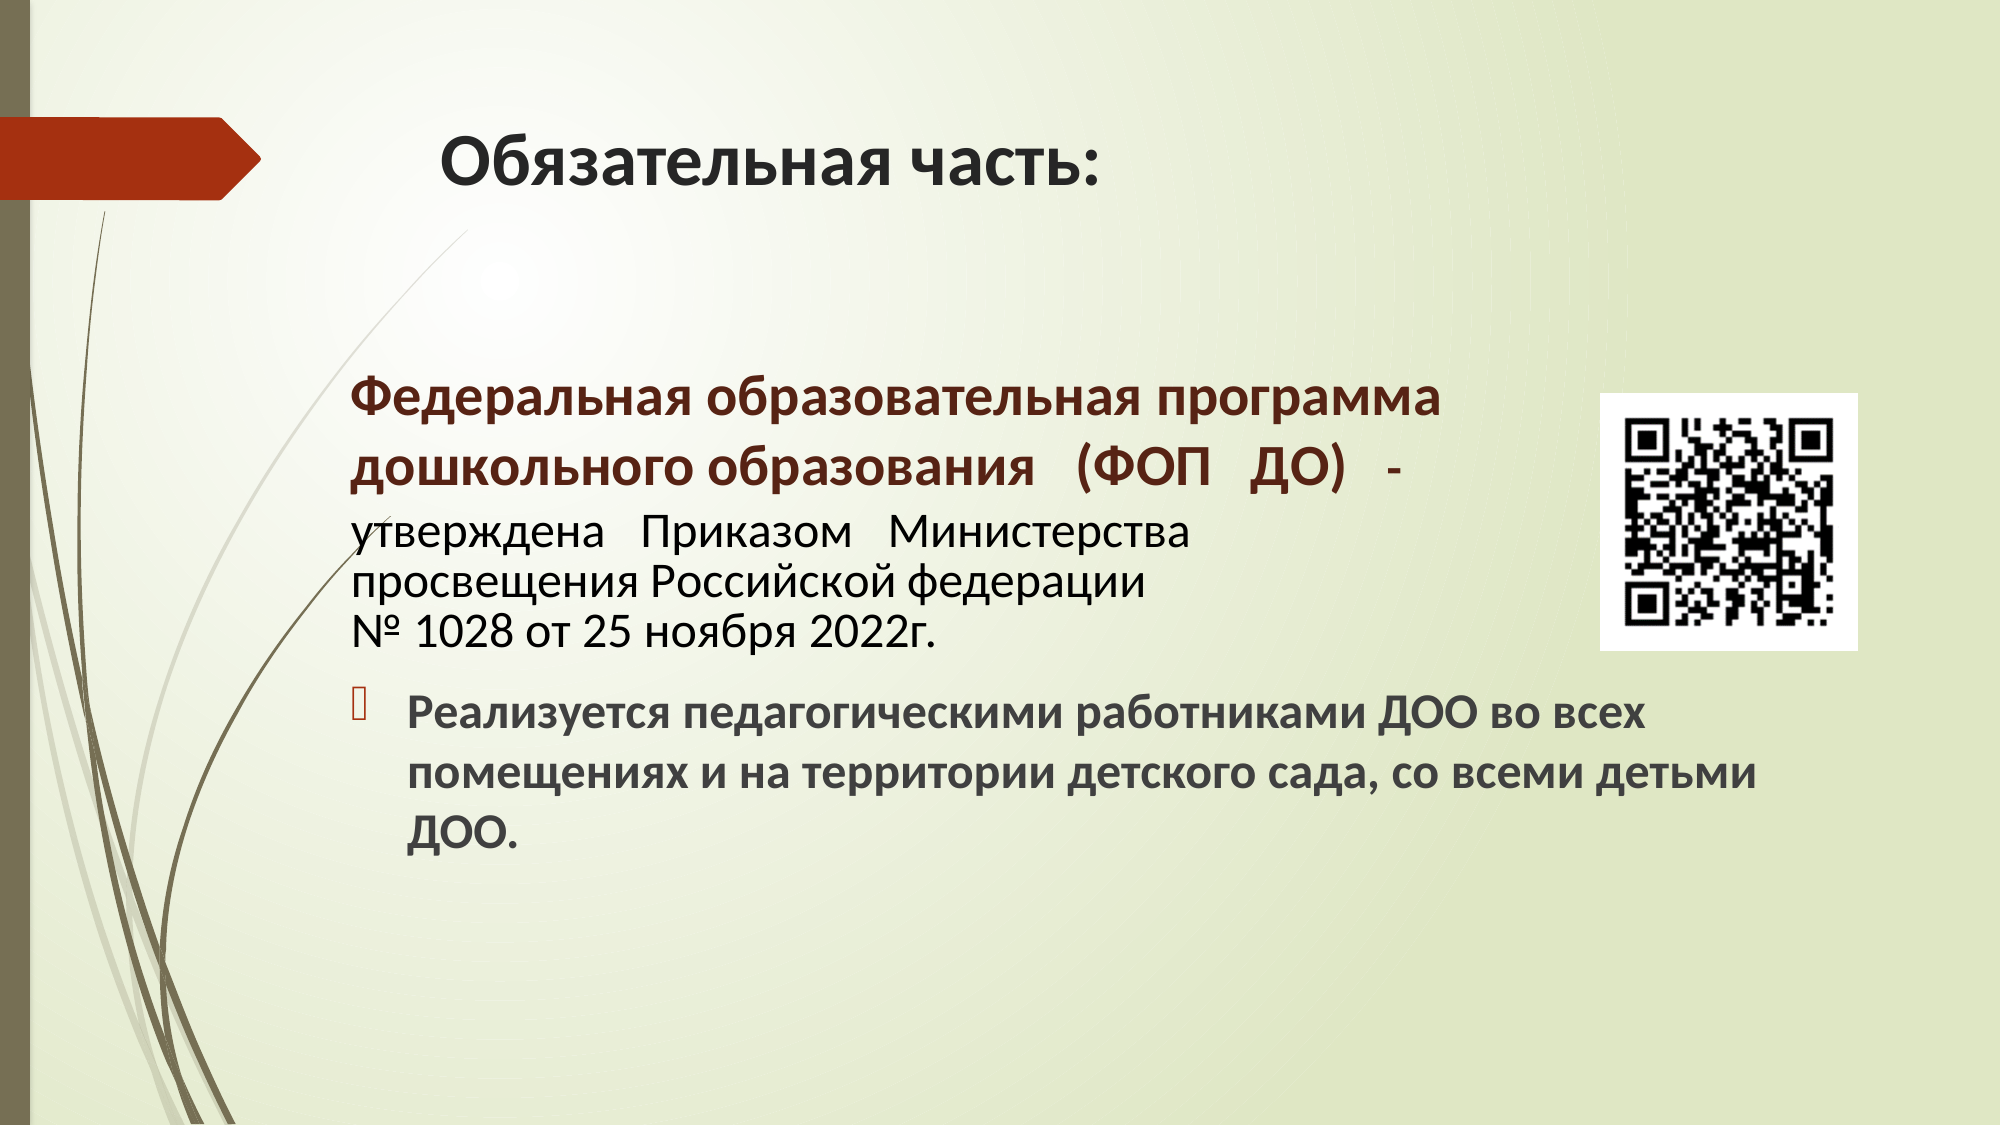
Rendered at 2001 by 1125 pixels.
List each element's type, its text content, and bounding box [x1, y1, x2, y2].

list Федеральная образовательная программа дошкольного образования(ФОПДО)-утвержденаПриказомМинистерства просвещенияРоссийскойфедерации № 1028от25ноября2022г. Реализуется педагогическими работниками ДОО во всех помещениях и на территории детского сада, со всеми детьми ДОО. [335, 350, 1888, 1084]
title Обязательная часть: [425, 102, 1888, 313]
picture [1600, 393, 1859, 652]
